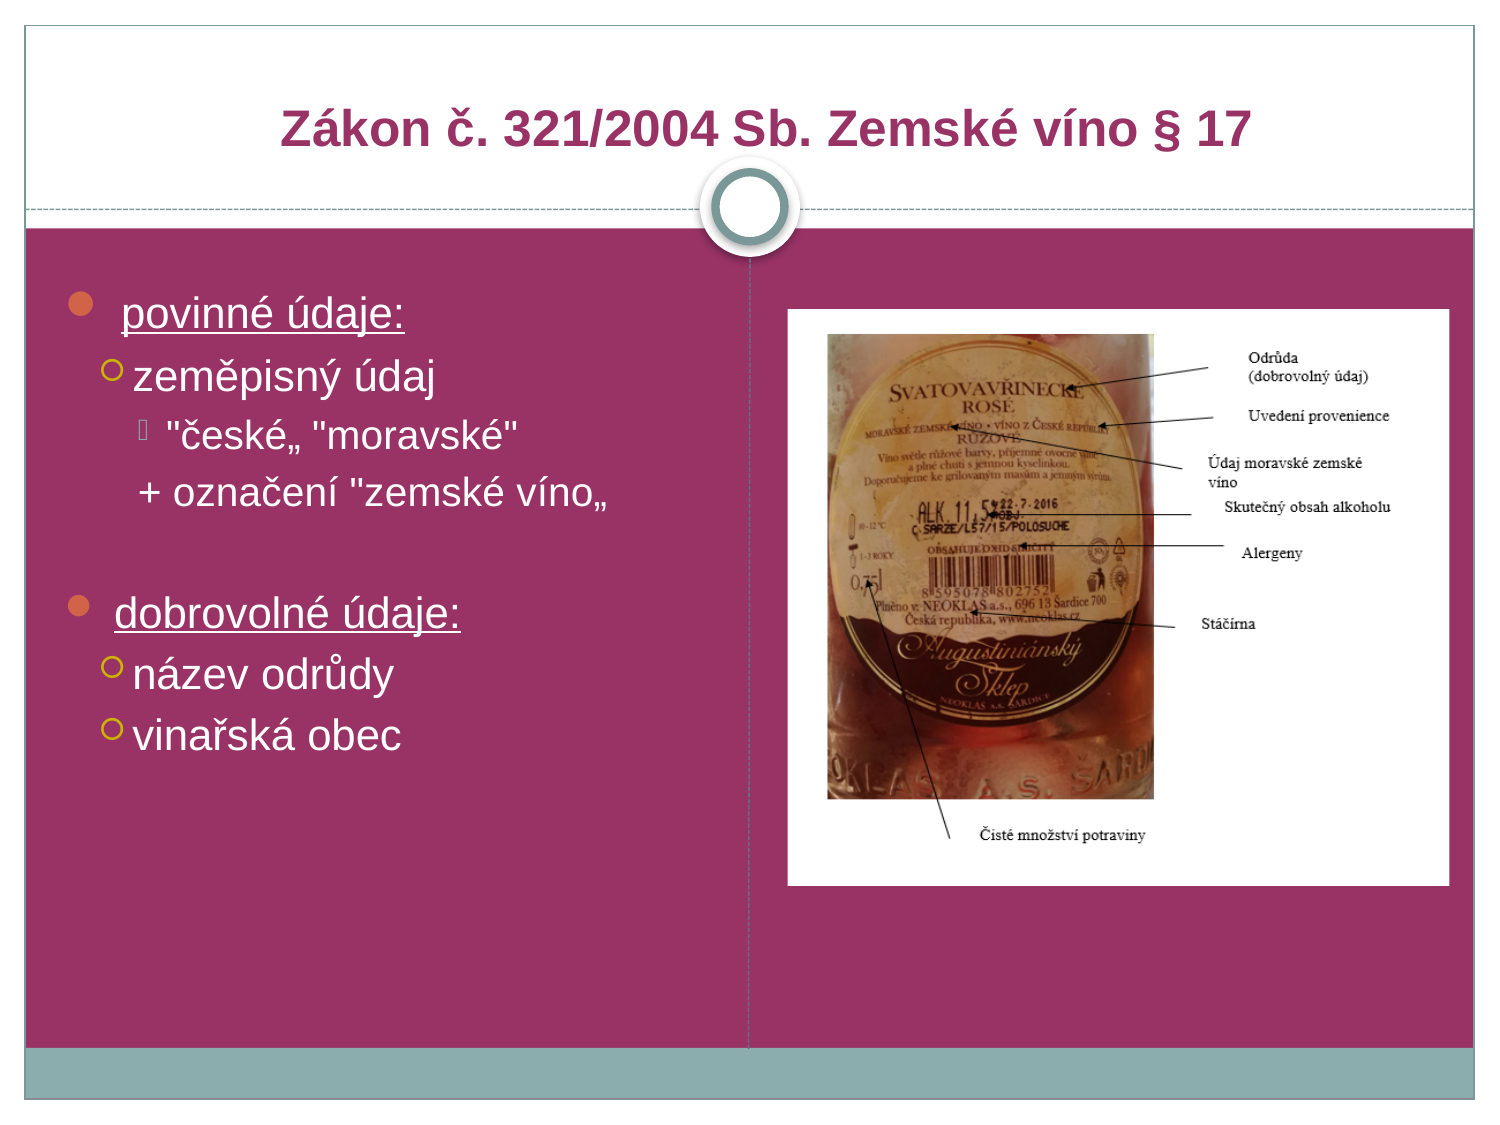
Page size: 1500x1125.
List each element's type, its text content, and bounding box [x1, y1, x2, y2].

list povinné údaje: zeměpisný údaj "české„ "moravské" + označení "zemské víno„ dobrovolné údaje: název odrůdy vinařská obec [50, 271, 713, 1040]
picture [787, 309, 1450, 886]
text_box Zákon č. 321/2004 Sb. Zemské víno § 17 [68, 70, 1469, 164]
